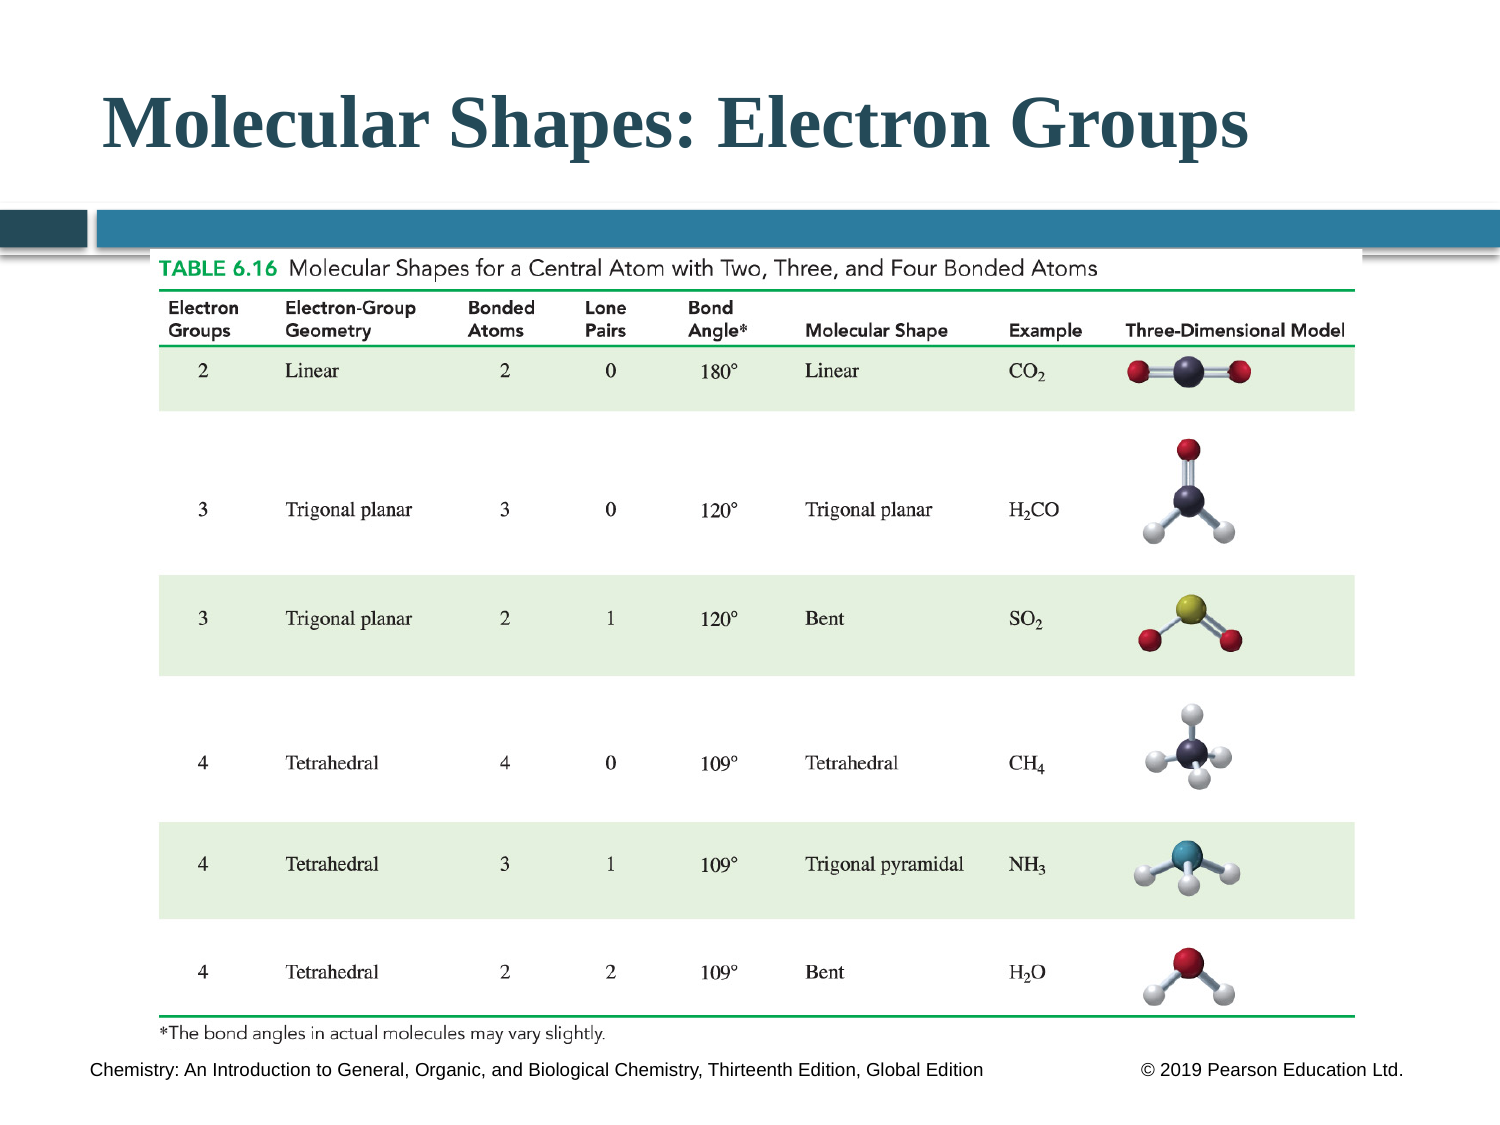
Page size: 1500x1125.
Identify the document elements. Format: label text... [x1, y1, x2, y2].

title Molecular Shapes: Electron Groups [87, 41, 1403, 193]
picture [149, 249, 1363, 1051]
